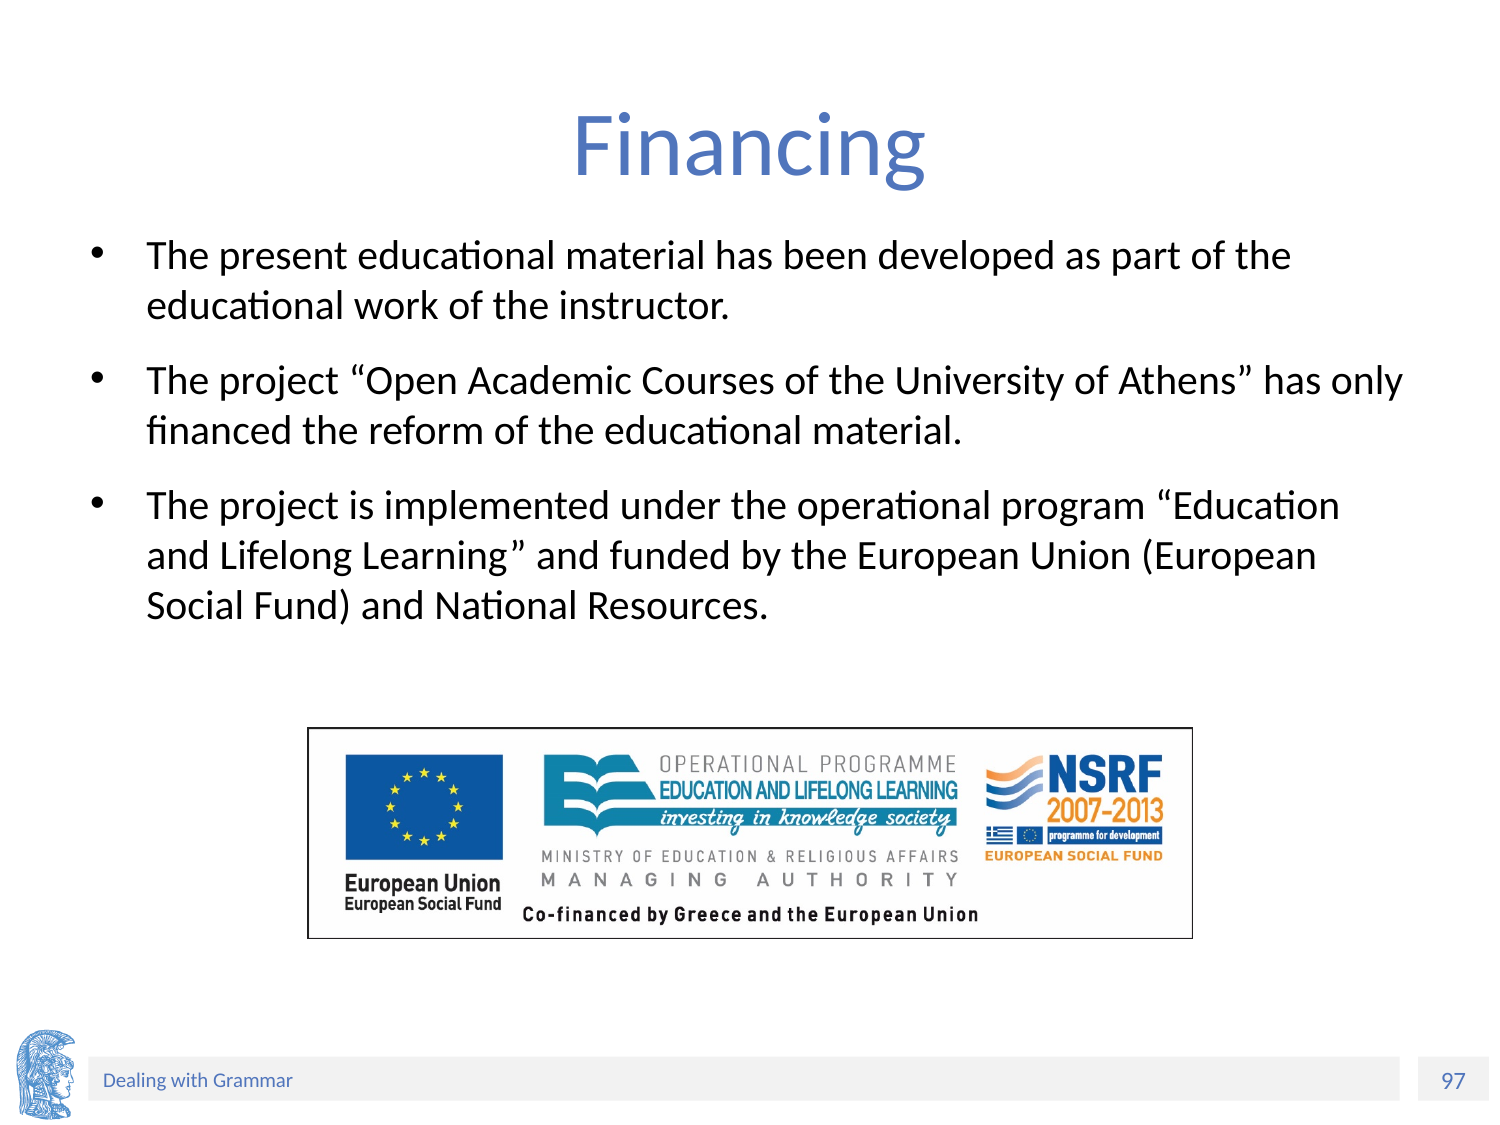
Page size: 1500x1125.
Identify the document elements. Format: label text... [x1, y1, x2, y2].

picture [306, 727, 1194, 939]
picture [9, 1026, 81, 1120]
list The present educational material has been developed as part of the educational work of the instructor. The project “Open Academic Courses of the University of Athens” has only financed the reform of the educational material. The project is implemented under the operational program “Education and Lifelong Learning” and funded by the European Union (European Social Fund) and National Resources. [75, 220, 1425, 963]
title Financing [75, 45, 1425, 220]
